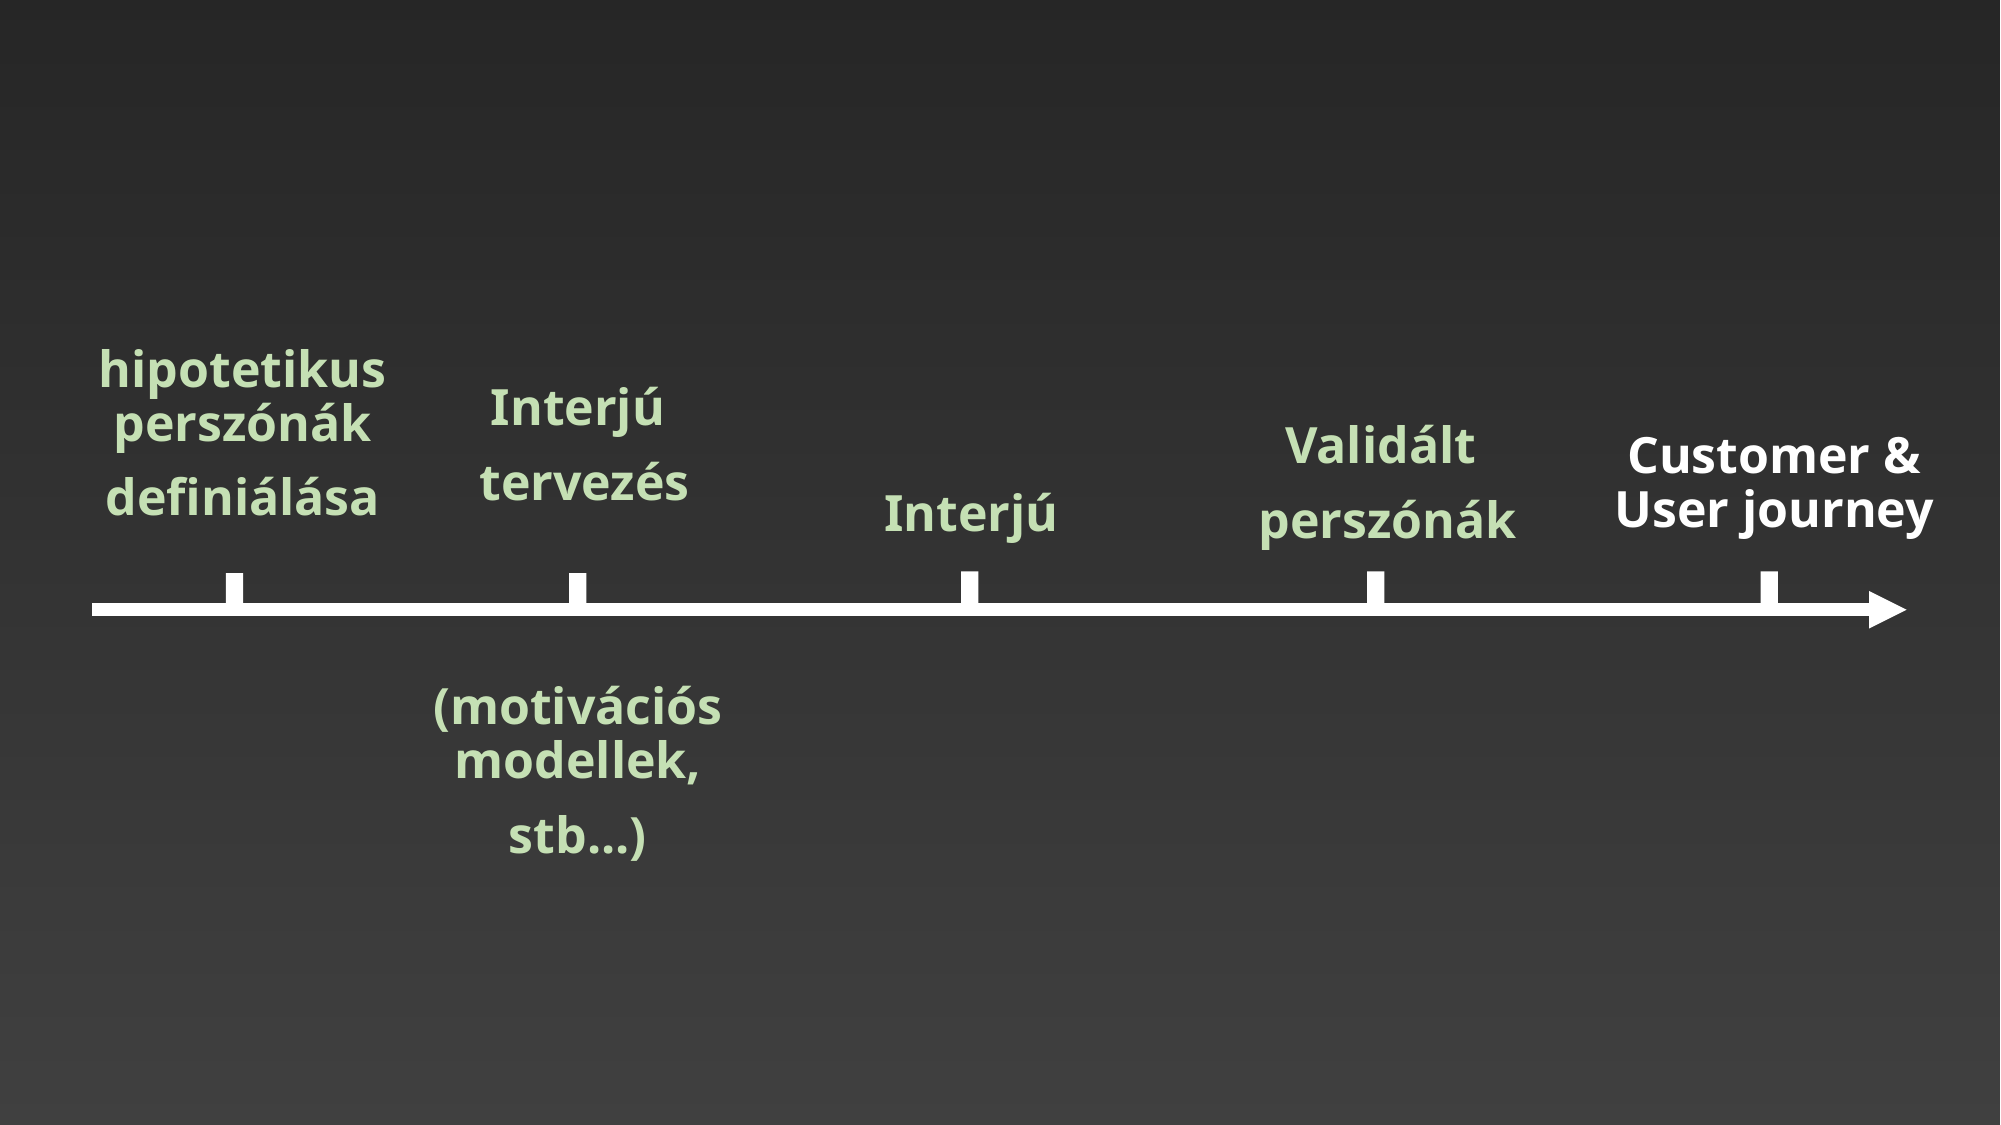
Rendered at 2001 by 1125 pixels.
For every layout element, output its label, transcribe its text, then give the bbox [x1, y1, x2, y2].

text_box Interjú tervezés (motivációs modellek, stb...) [354, 374, 802, 609]
text_box Interjú [747, 480, 1195, 566]
text_box Validált perszónák [1157, 413, 1605, 564]
text_box Customer & User journey [1550, 422, 1999, 563]
text_box [960, 570, 980, 609]
text_box [1366, 570, 1385, 609]
text_box [225, 572, 244, 609]
text_box hipotetikus perszónák definiálása [19, 336, 467, 568]
text_box Interjú tervezés (motivációs modellek, stb...) [354, 610, 802, 1083]
text_box [1760, 570, 1779, 609]
